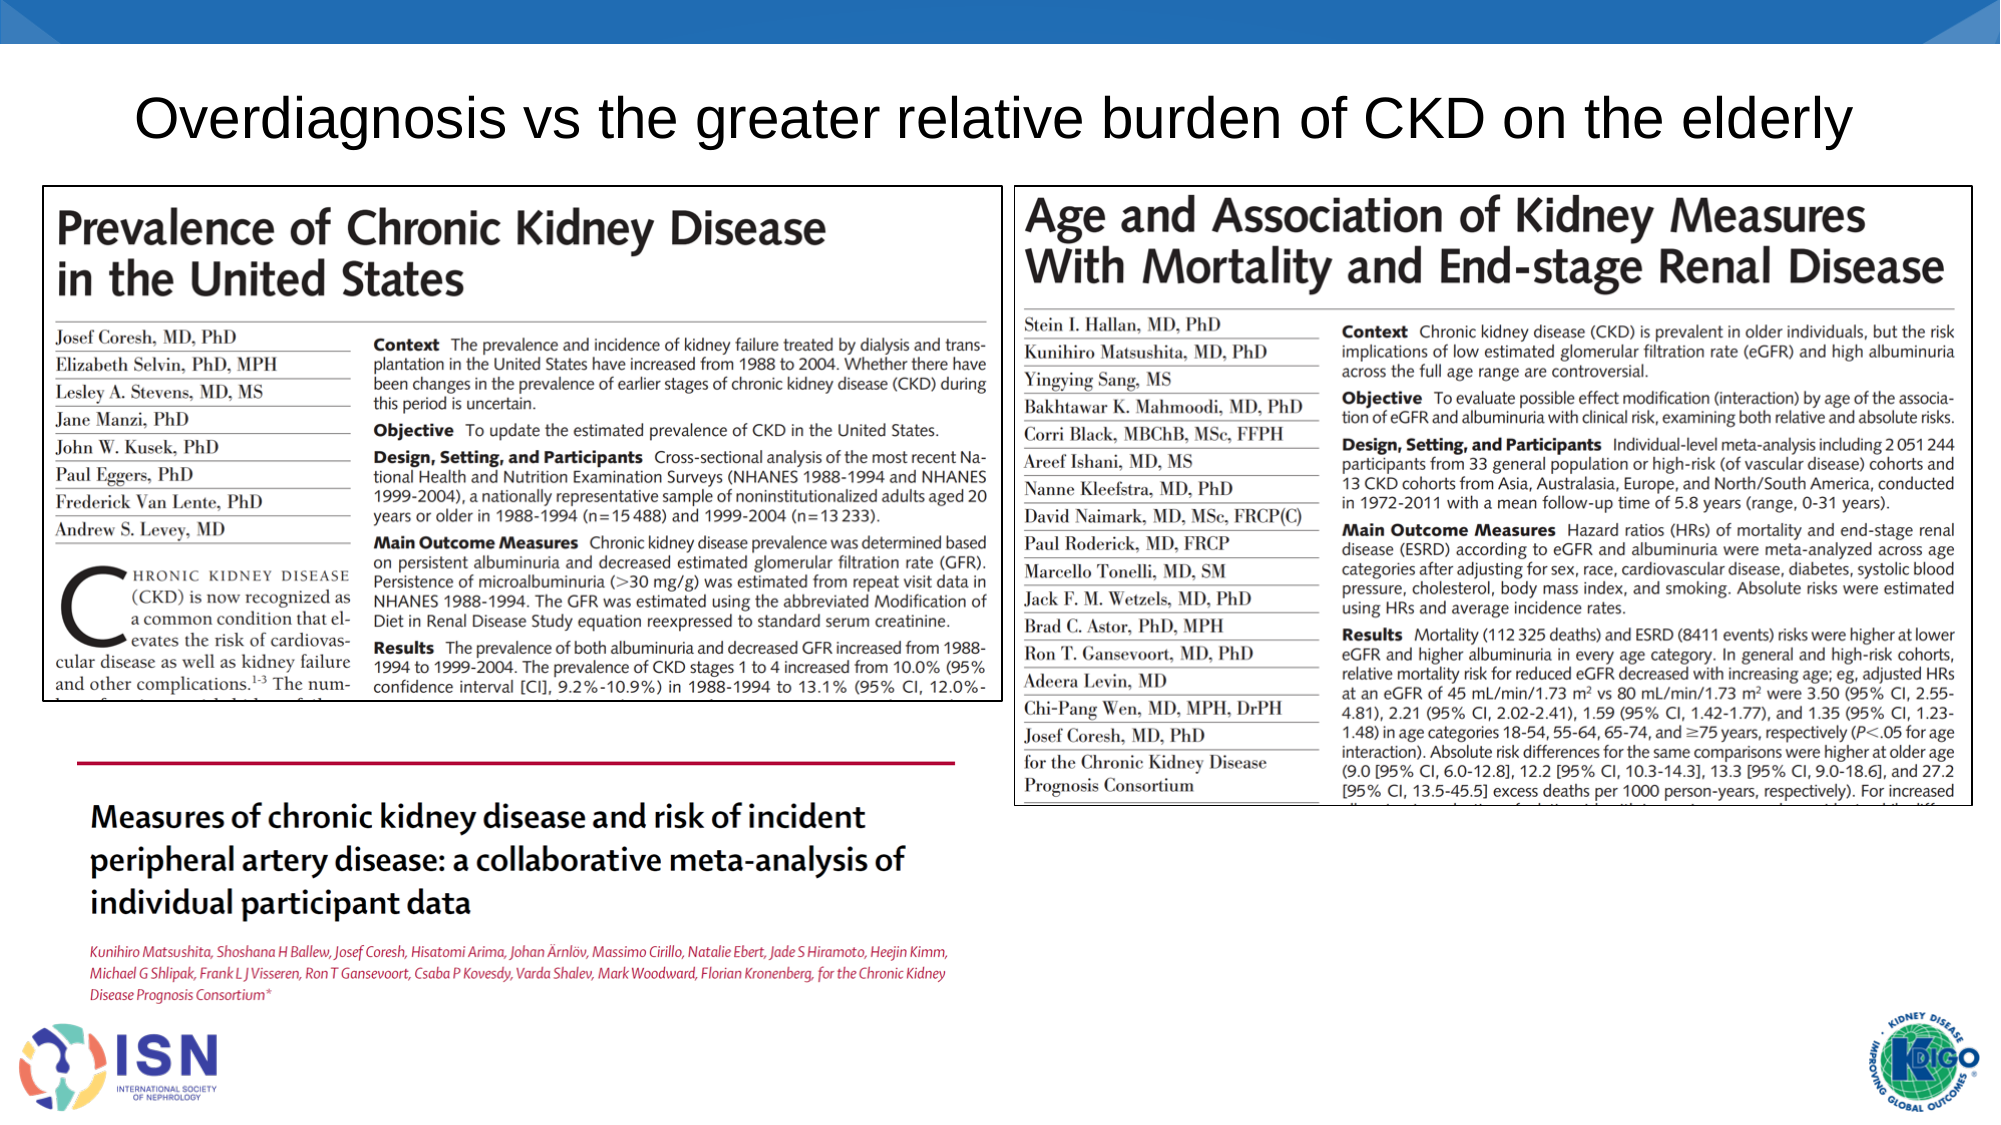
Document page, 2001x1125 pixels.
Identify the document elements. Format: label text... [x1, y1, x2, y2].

picture [12, 1016, 226, 1118]
picture [1869, 1012, 1980, 1112]
picture [1014, 186, 1972, 806]
picture [0, 0, 2000, 44]
picture [43, 186, 1002, 701]
text_box Overdiagnosis vs the greater relative burden of CKD on the elderly [119, 72, 1889, 158]
picture [77, 753, 960, 1015]
